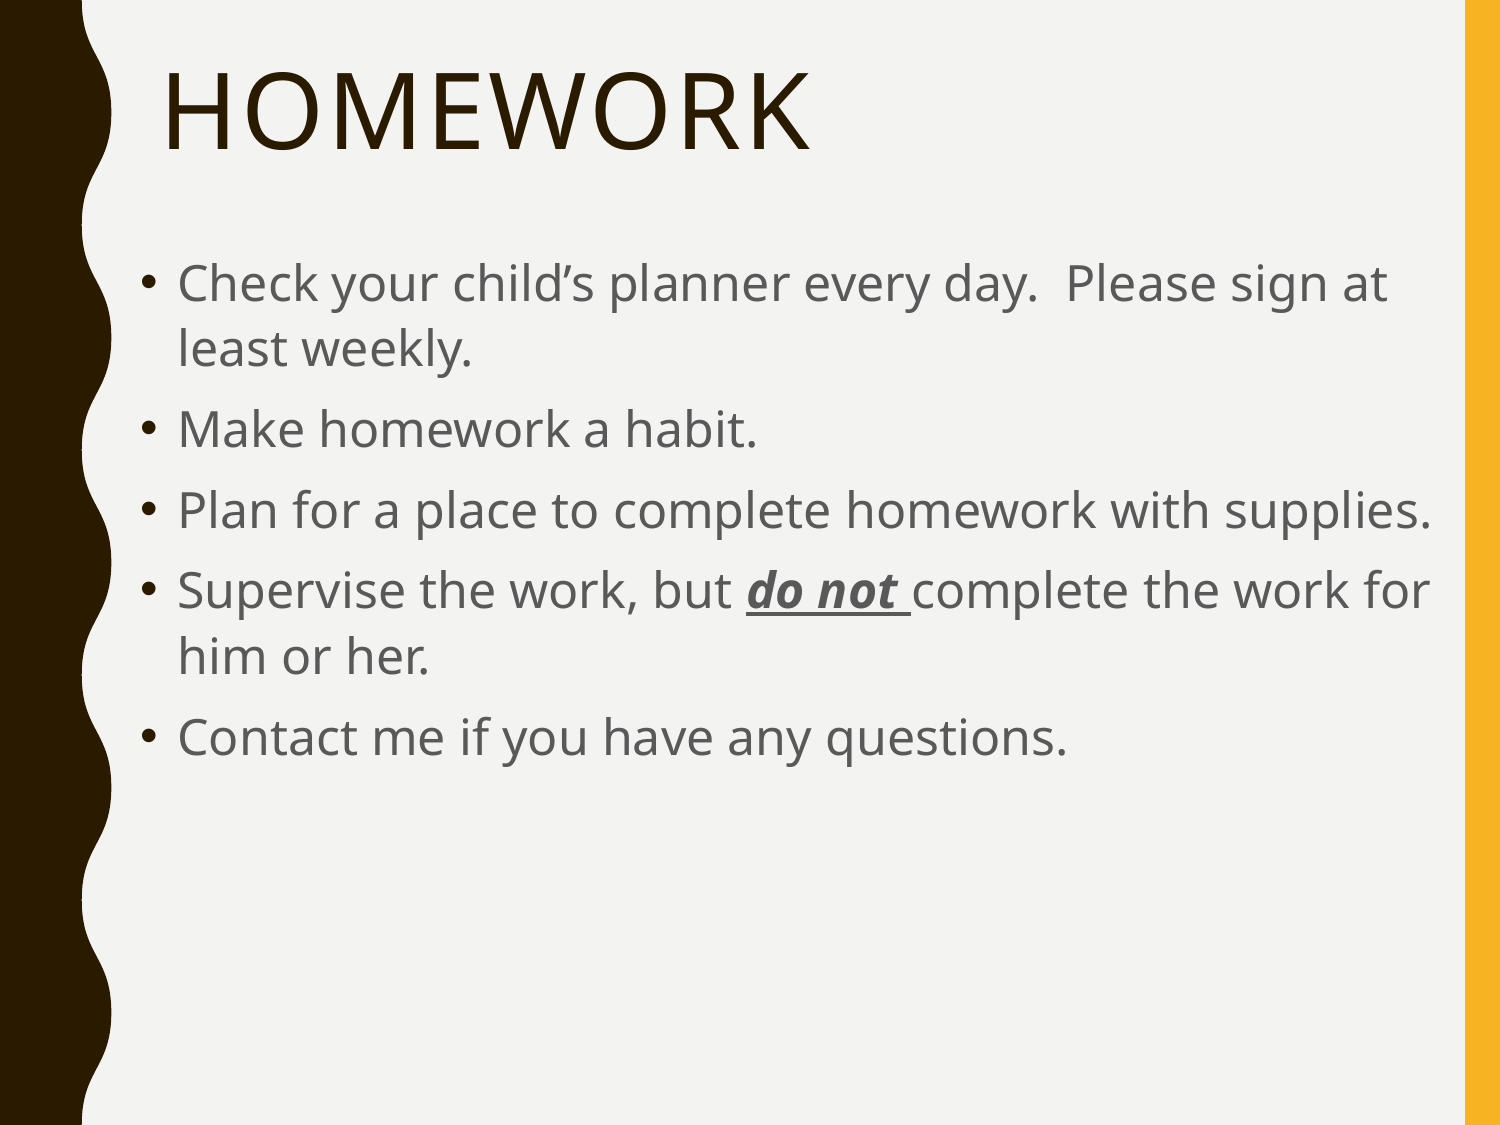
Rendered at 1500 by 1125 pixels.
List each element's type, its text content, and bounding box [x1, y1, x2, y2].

list Check your child’s planner every day. Please sign at least weekly. Make homework a habit. Plan for a place to complete homework with supplies. Supervise the work, but do not complete the work for him or her. Contact me if you have any questions. [125, 237, 1475, 958]
title Homework [144, 50, 1495, 238]
